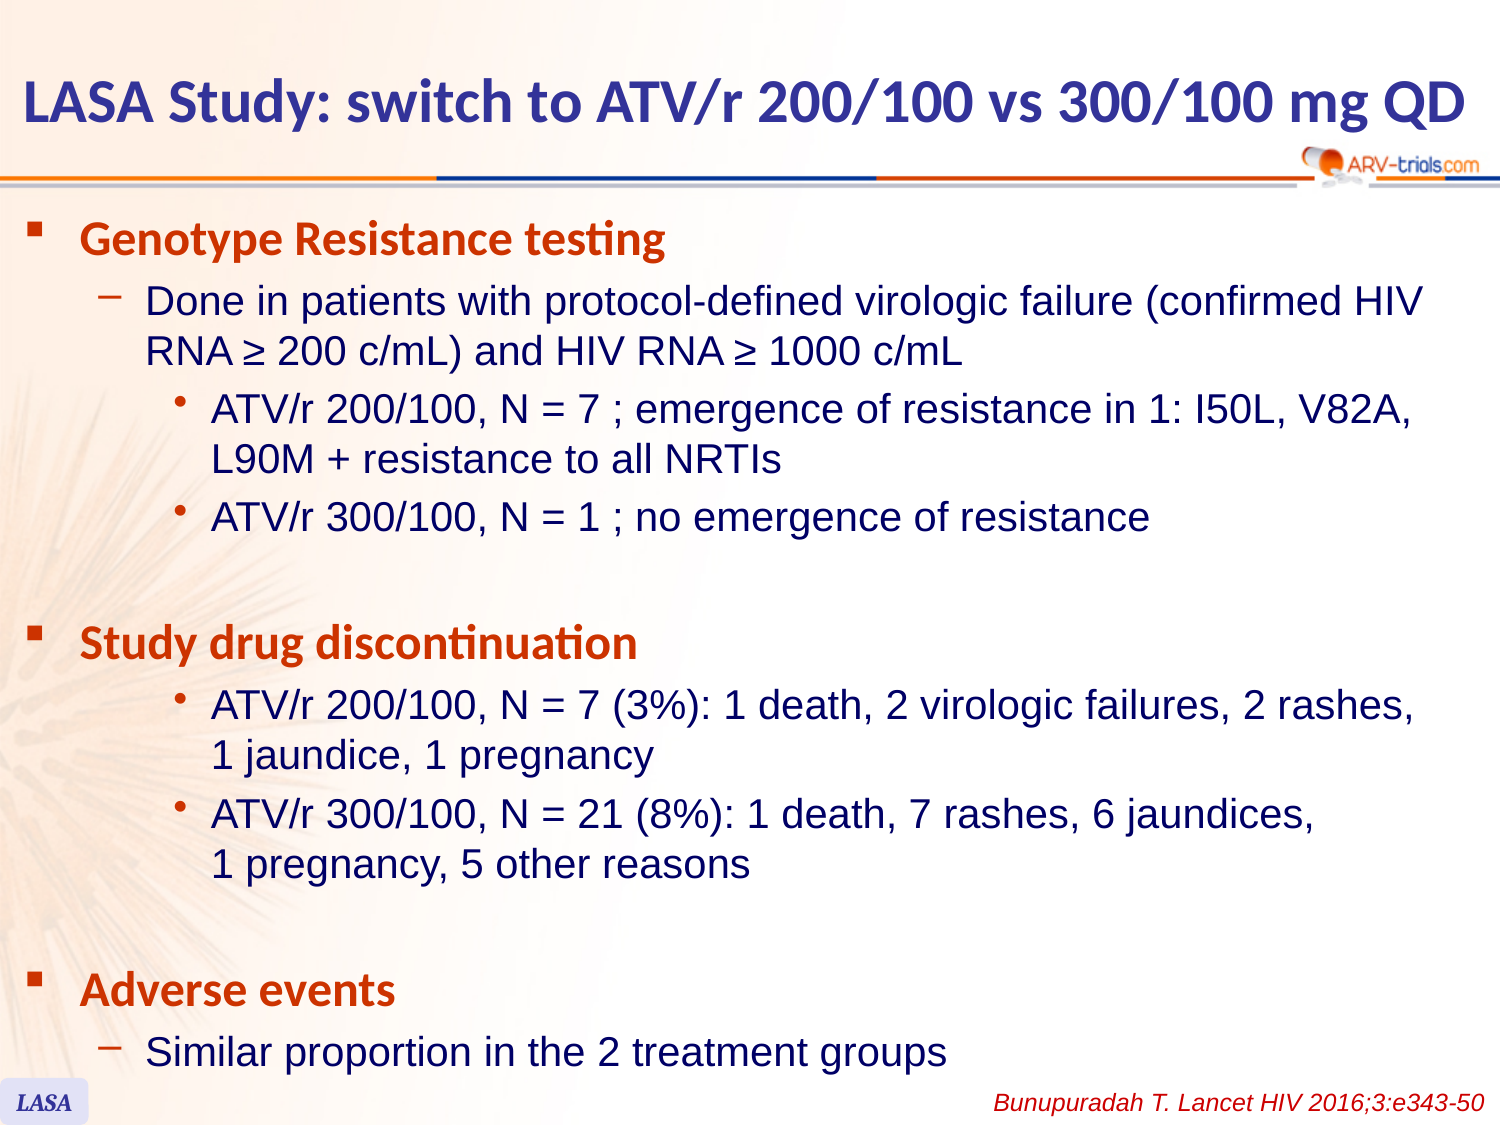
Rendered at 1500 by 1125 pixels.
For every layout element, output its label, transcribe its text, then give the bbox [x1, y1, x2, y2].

picture [0, 0, 1500, 1125]
text_box Bunupuradah T. Lancet HIV 2016;3:e343-50 [920, 1078, 1500, 1124]
list Genotype Resistance testing Done in patients with protocol-defined virologic failure (confirmed HIV RNA ≥ 200 c/mL) and HIV RNA ≥ 1000 c/mL ATV/r 200/100, N = 7 ; emergence of resistance in 1: I50L, V82A, L90M + resistance to all NRTIs ATV/r 300/100, N = 1 ; no emergence of resistance Study drug discontinuation ATV/r 200/100, N = 7 (3%): 1 death, 2 virologic failures, 2 rashes, 1 jaundice, 1 pregnancy ATV/r 300/100, N = 21 (8%): 1 death, 7 rashes, 6 jaundices, 1 pregnancy, 5 other reasons Adverse events Similar proportion in the 2 treatment groups [8, 197, 1489, 1068]
text_box LASA [0, 1077, 89, 1125]
title LASA Study: switch to ATV/r 200/100 vs 300/100 mg QD [8, 6, 1500, 190]
